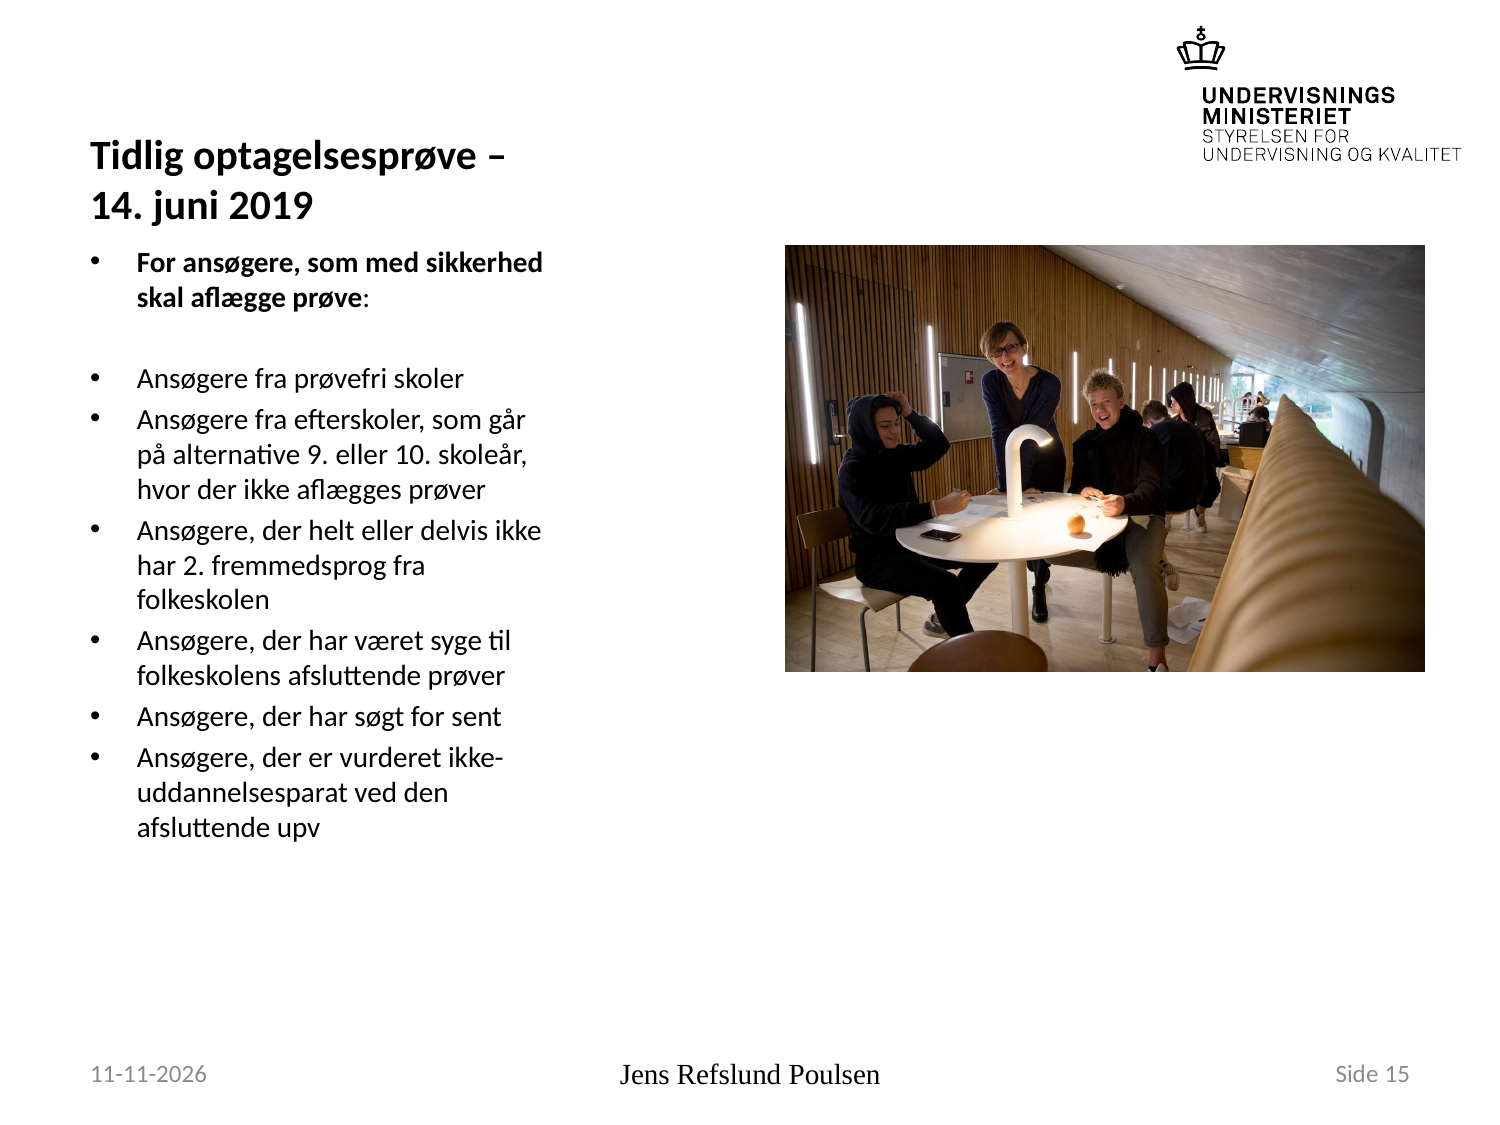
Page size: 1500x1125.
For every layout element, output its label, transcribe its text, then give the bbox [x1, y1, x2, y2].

footer Jens Refslund Poulsen [512, 1042, 988, 1103]
picture [1176, 25, 1462, 162]
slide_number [75, 1042, 425, 1103]
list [785, 245, 1426, 672]
slide_number Side 15 [1074, 1042, 1425, 1103]
title Tidlig optagelsesprøve – 14. juni 2019 [75, 44, 569, 235]
list For ansøgere, som med sikkerhed skal aflægge prøve: Ansøgere fra prøvefri skoler Ansøgere fra efterskoler, som går på alternative 9. eller 10. skoleår, hvor der ikke aflægges prøver Ansøgere, der helt eller delvis ikke har 2. fremmedsprog fra folkeskolen Ansøgere, der har været syge til folkeskolens afsluttende prøver Ansøgere, der har søgt for sent Ansøgere, der er vurderet ikke-uddannelsesparat ved den afsluttende upv [75, 235, 569, 1005]
